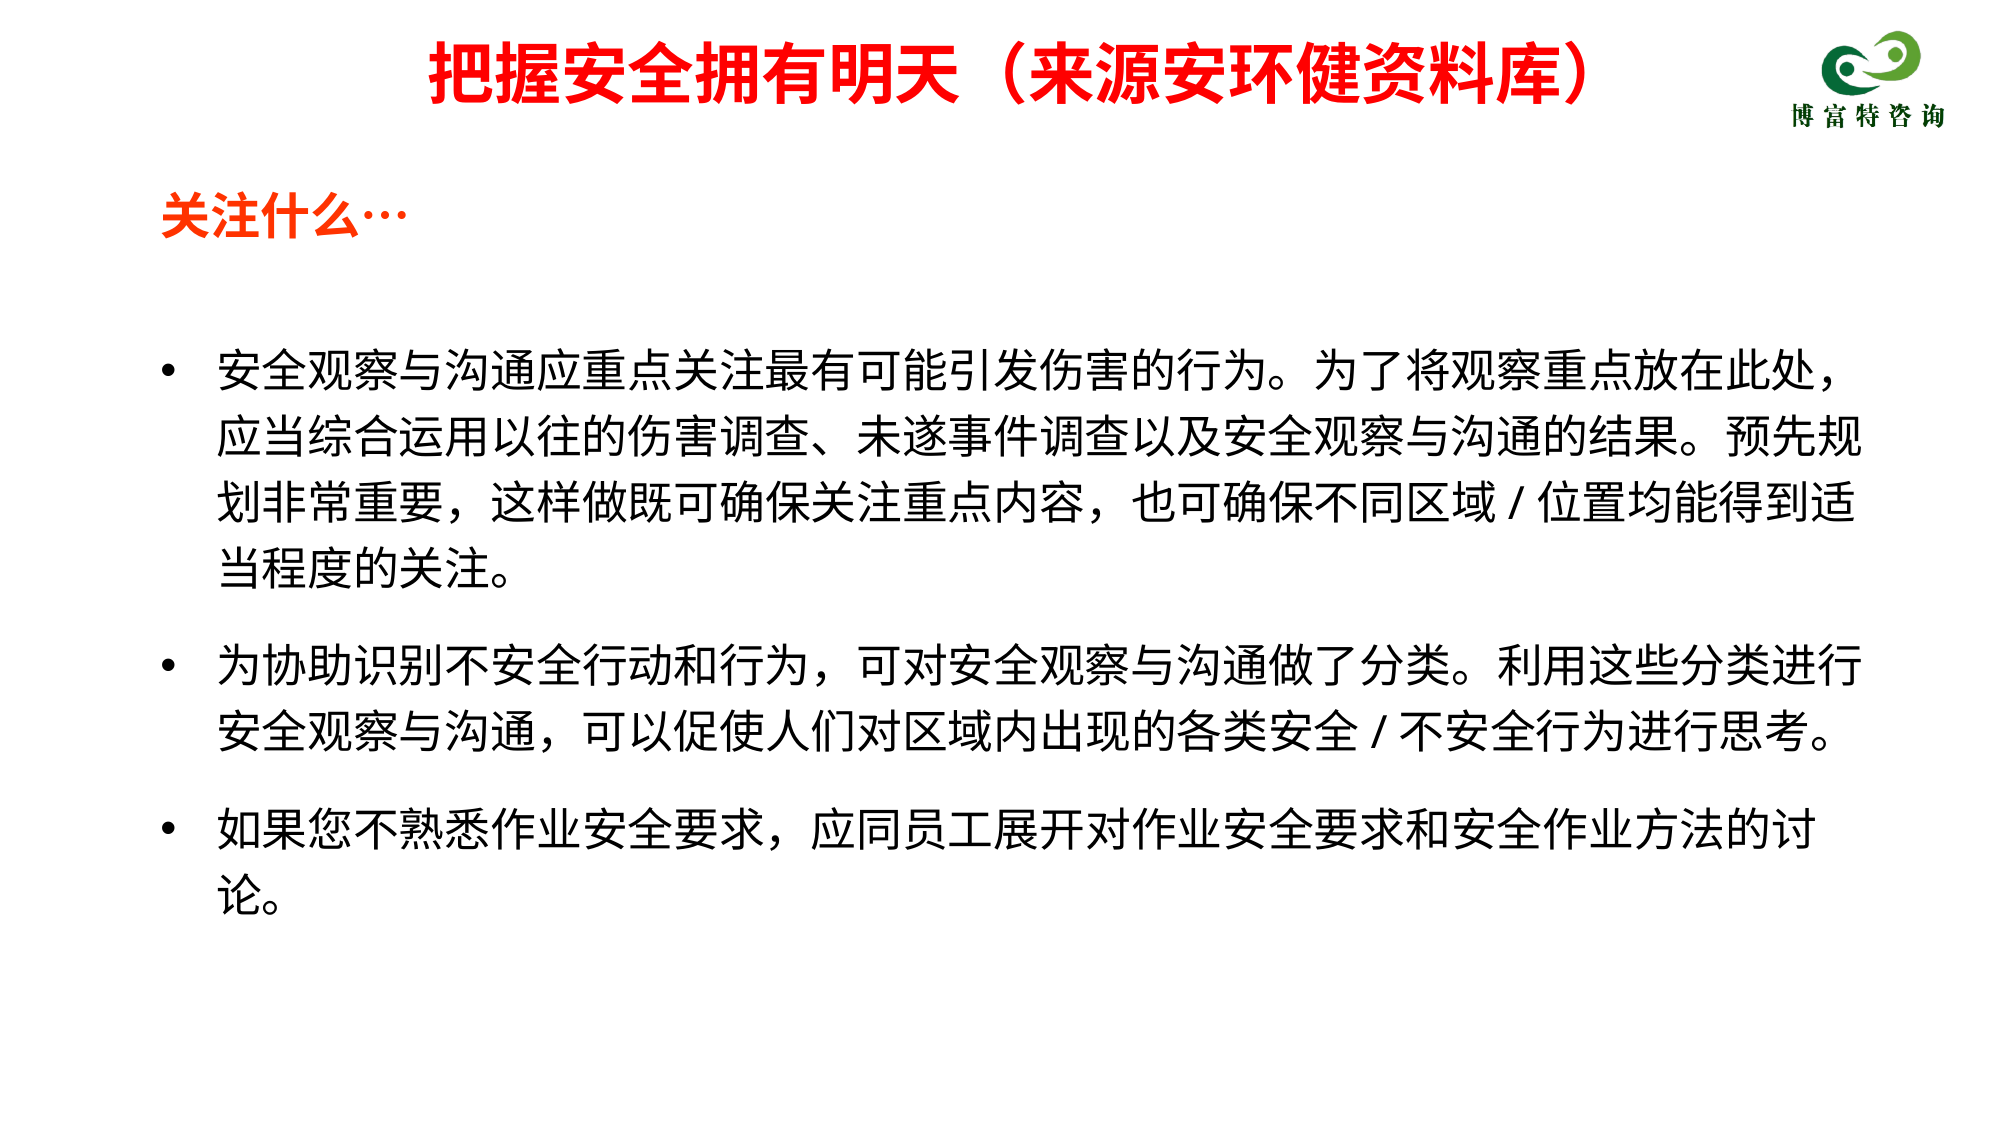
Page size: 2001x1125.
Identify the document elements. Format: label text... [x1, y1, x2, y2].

picture [1772, 30, 1969, 131]
text_box 关注什么… 安全观察与沟通应重点关注最有可能引发伤害的行为。为了将观察重点放在此处，应当综合运用以往的伤害调查、未遂事件调查以及安全观察与沟通的结果。预先规划非常重要，这样做既可确保关注重点内容，也可确保不同区域/位置均能得到适当程度的关注。 为协助识别不安全行动和行为，可对安全观察与沟通做了分类。利用这些分类进行安全观察与沟通，可以促使人们对区域内出现的各类安全/不安全行为进行思考。 如果您不熟悉作业安全要求，应同员工展开对作业安全要求和安全作业方法的讨论。 [144, 165, 1912, 1000]
